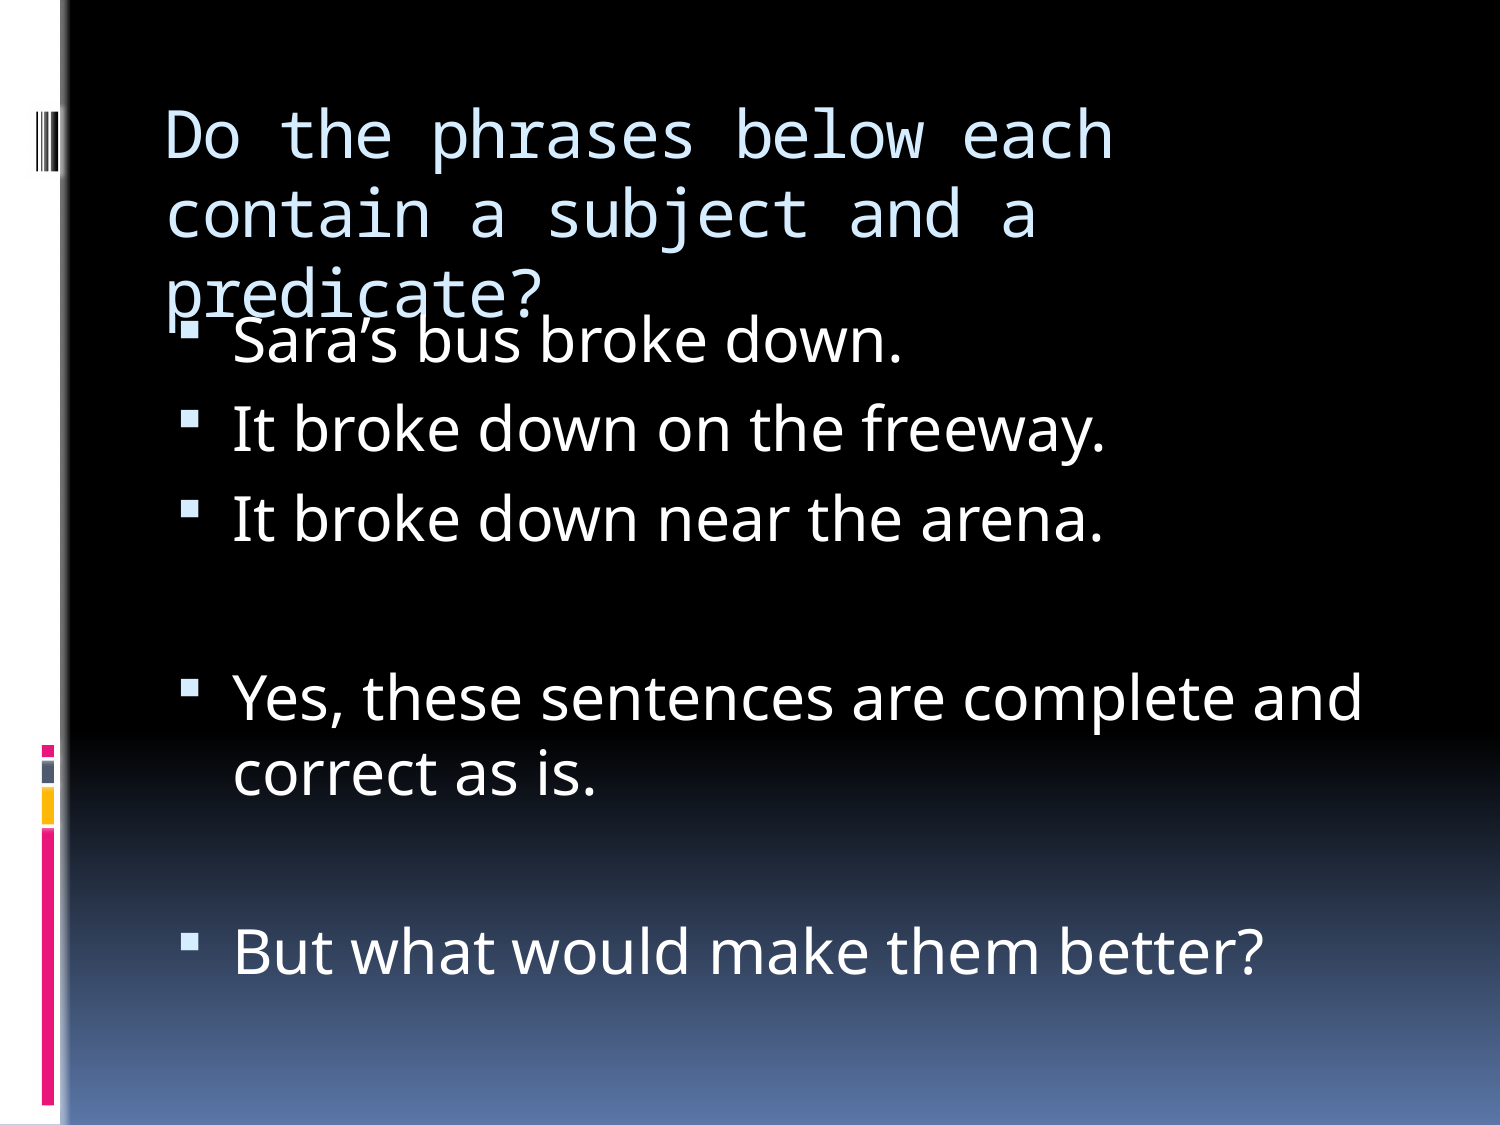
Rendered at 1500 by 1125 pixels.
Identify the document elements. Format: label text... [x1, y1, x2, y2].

list Sara’s bus broke down. It broke down on the freeway. It broke down near the arena. Yes, these sentences are complete and correct as is. But what would make them better? [150, 292, 1425, 1043]
title Do the phrases below each contain a subject and a predicate? [150, 83, 1425, 234]
